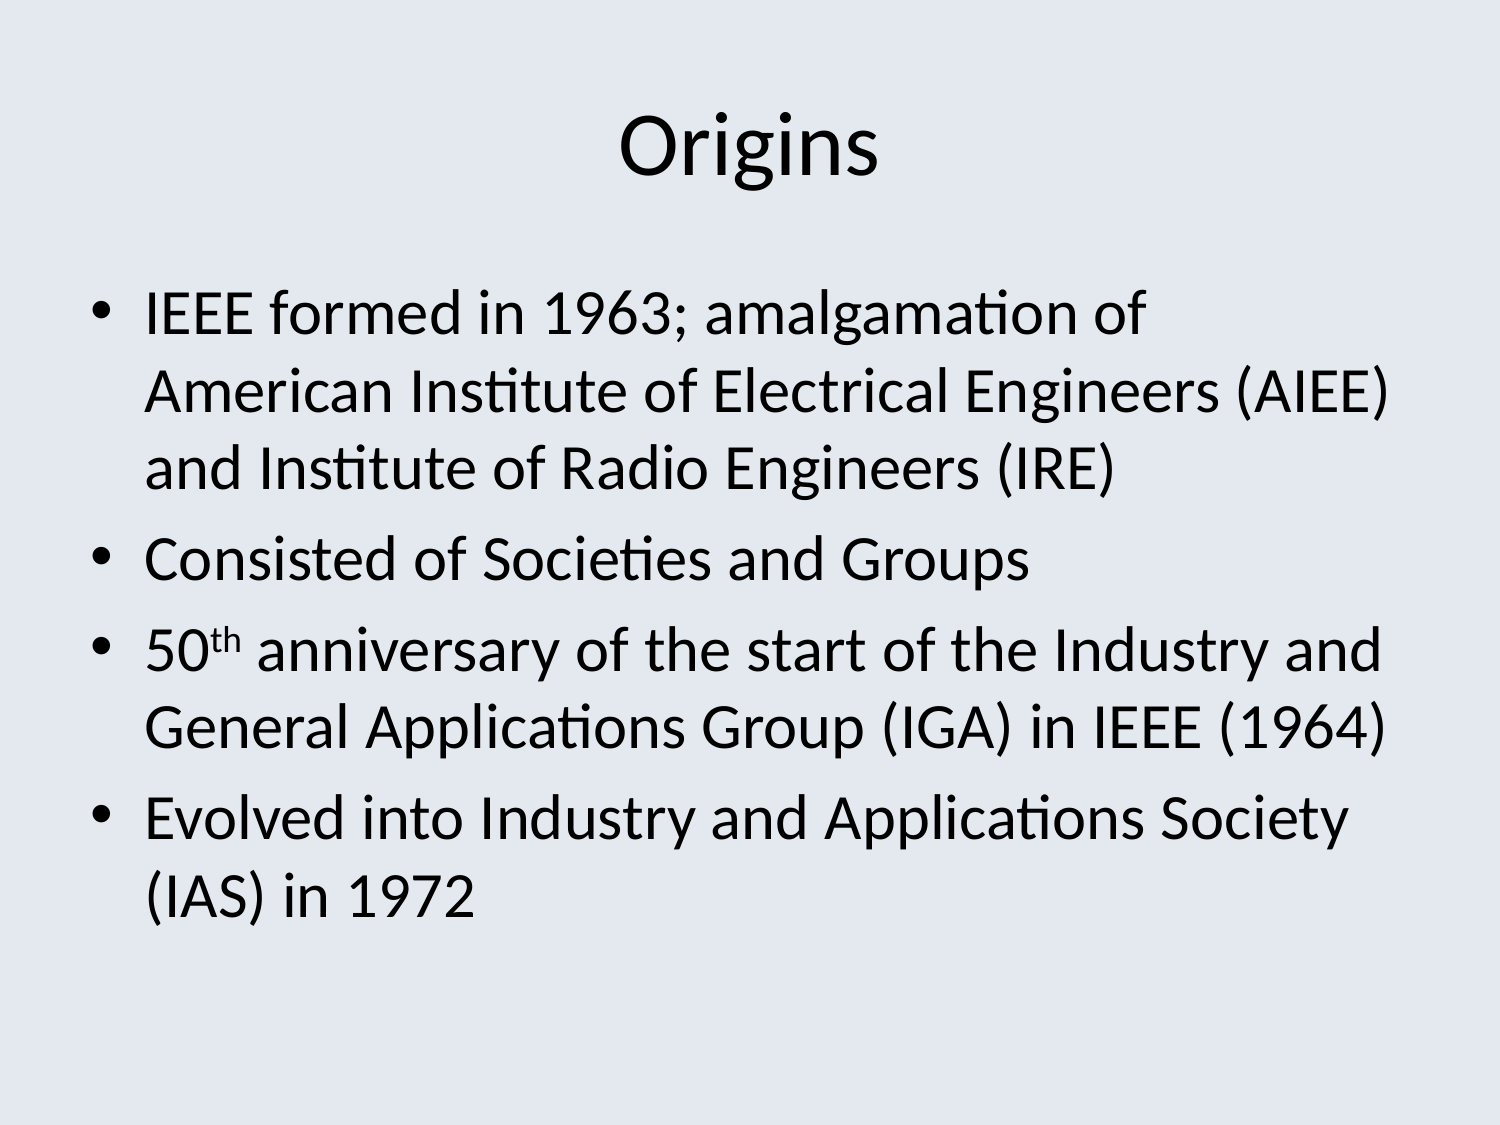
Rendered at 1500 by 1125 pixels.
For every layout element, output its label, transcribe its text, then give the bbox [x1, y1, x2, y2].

title Origins [75, 45, 1425, 233]
list IEEE formed in 1963; amalgamation of American Institute of Electrical Engineers (AIEE) and Institute of Radio Engineers (IRE) Consisted of Societies and Groups 50th anniversary of the start of the Industry and General Applications Group (IGA) in IEEE (1964) Evolved into Industry and Applications Society (IAS) in 1972 [75, 262, 1425, 1005]
